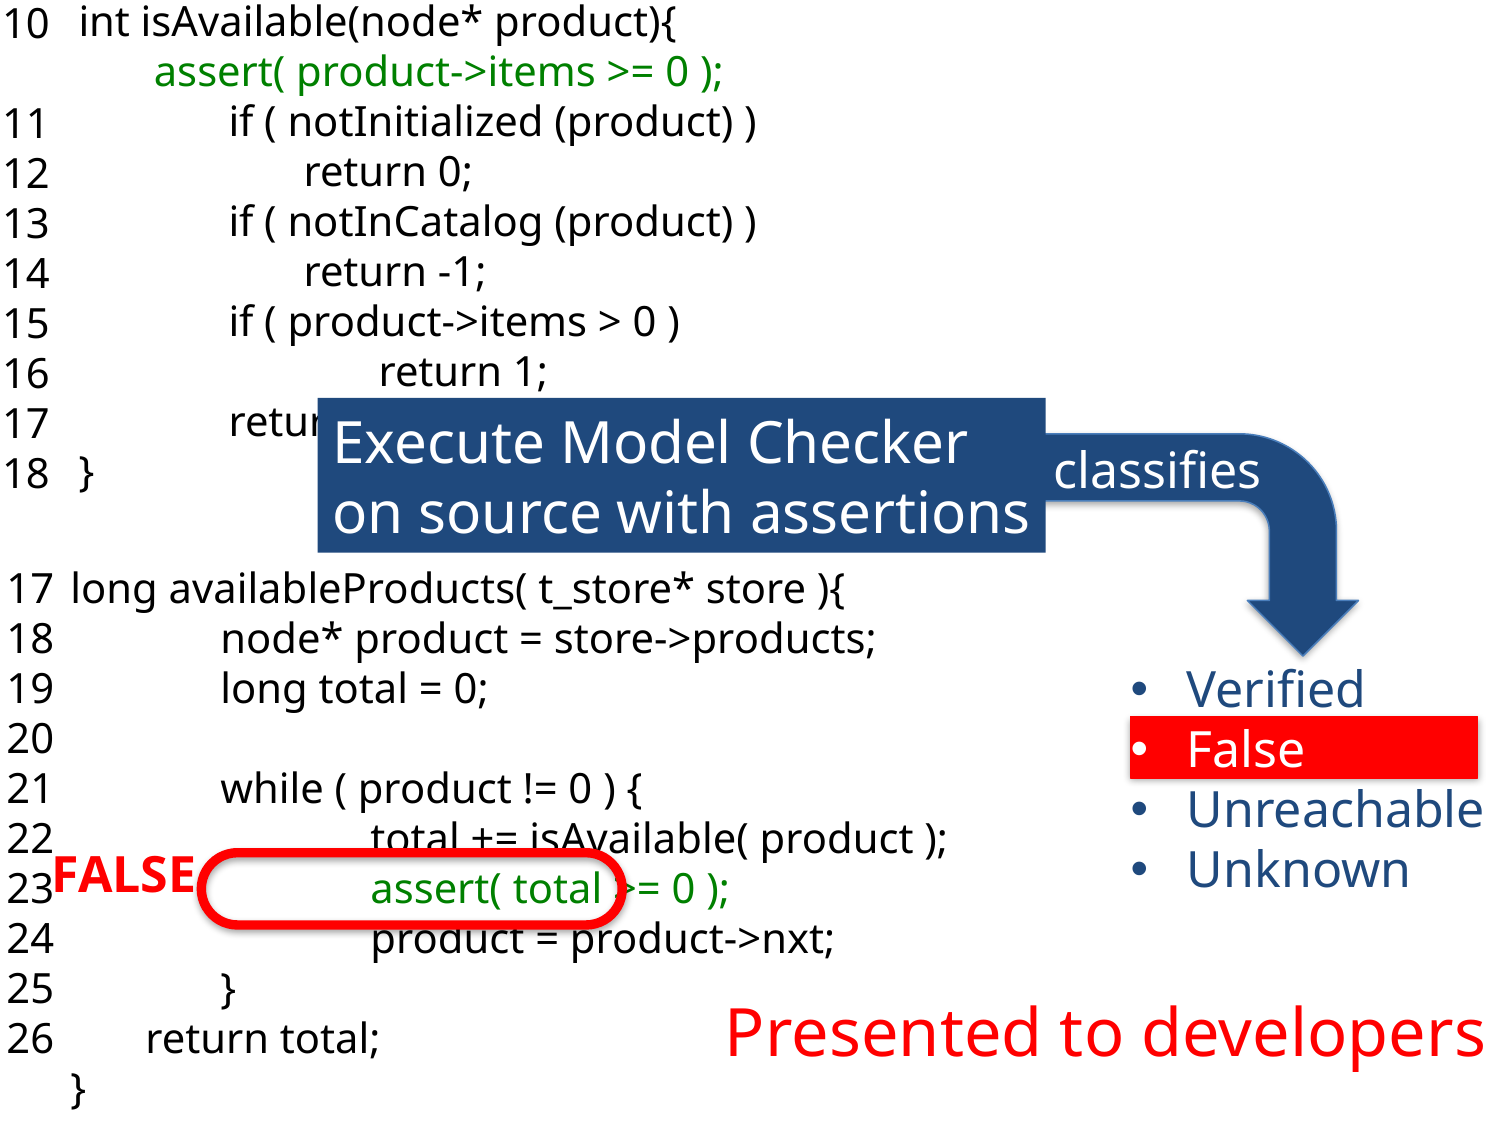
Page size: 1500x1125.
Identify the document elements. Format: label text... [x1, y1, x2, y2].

text_box 10 11 12 13 14 15 16 17 18 [0, 0, 65, 505]
text_box [200, 851, 623, 926]
text_box Verified False Unreachable Unknown [1115, 650, 1500, 906]
text_box classifies [1038, 430, 1277, 506]
text_box FALSE [36, 835, 212, 911]
text_box Execute Model Checker on source with assertions [317, 397, 1046, 553]
text_box [1246, 440, 1360, 657]
text_box Presented to developers [709, 982, 1500, 1078]
text_box long availableProducts( t_store* store ){ node* product = store->products; long total = 0; while ( product != 0 ) { total += isAvailable( product ); assert( total >= 0 ); product = product->nxt; } return total; } [55, 554, 1478, 1120]
text_box 17 18 19 20 21 22 23 24 25 26 [0, 554, 92, 1070]
text_box int isAvailable(node* product){ assert( product->items >= 0 ); if ( notInitialized (product) ) return 0; if ( notInCatalog (product) ) return -1; if ( product->items > 0 ) return 1; return 0; } [63, 0, 1392, 502]
